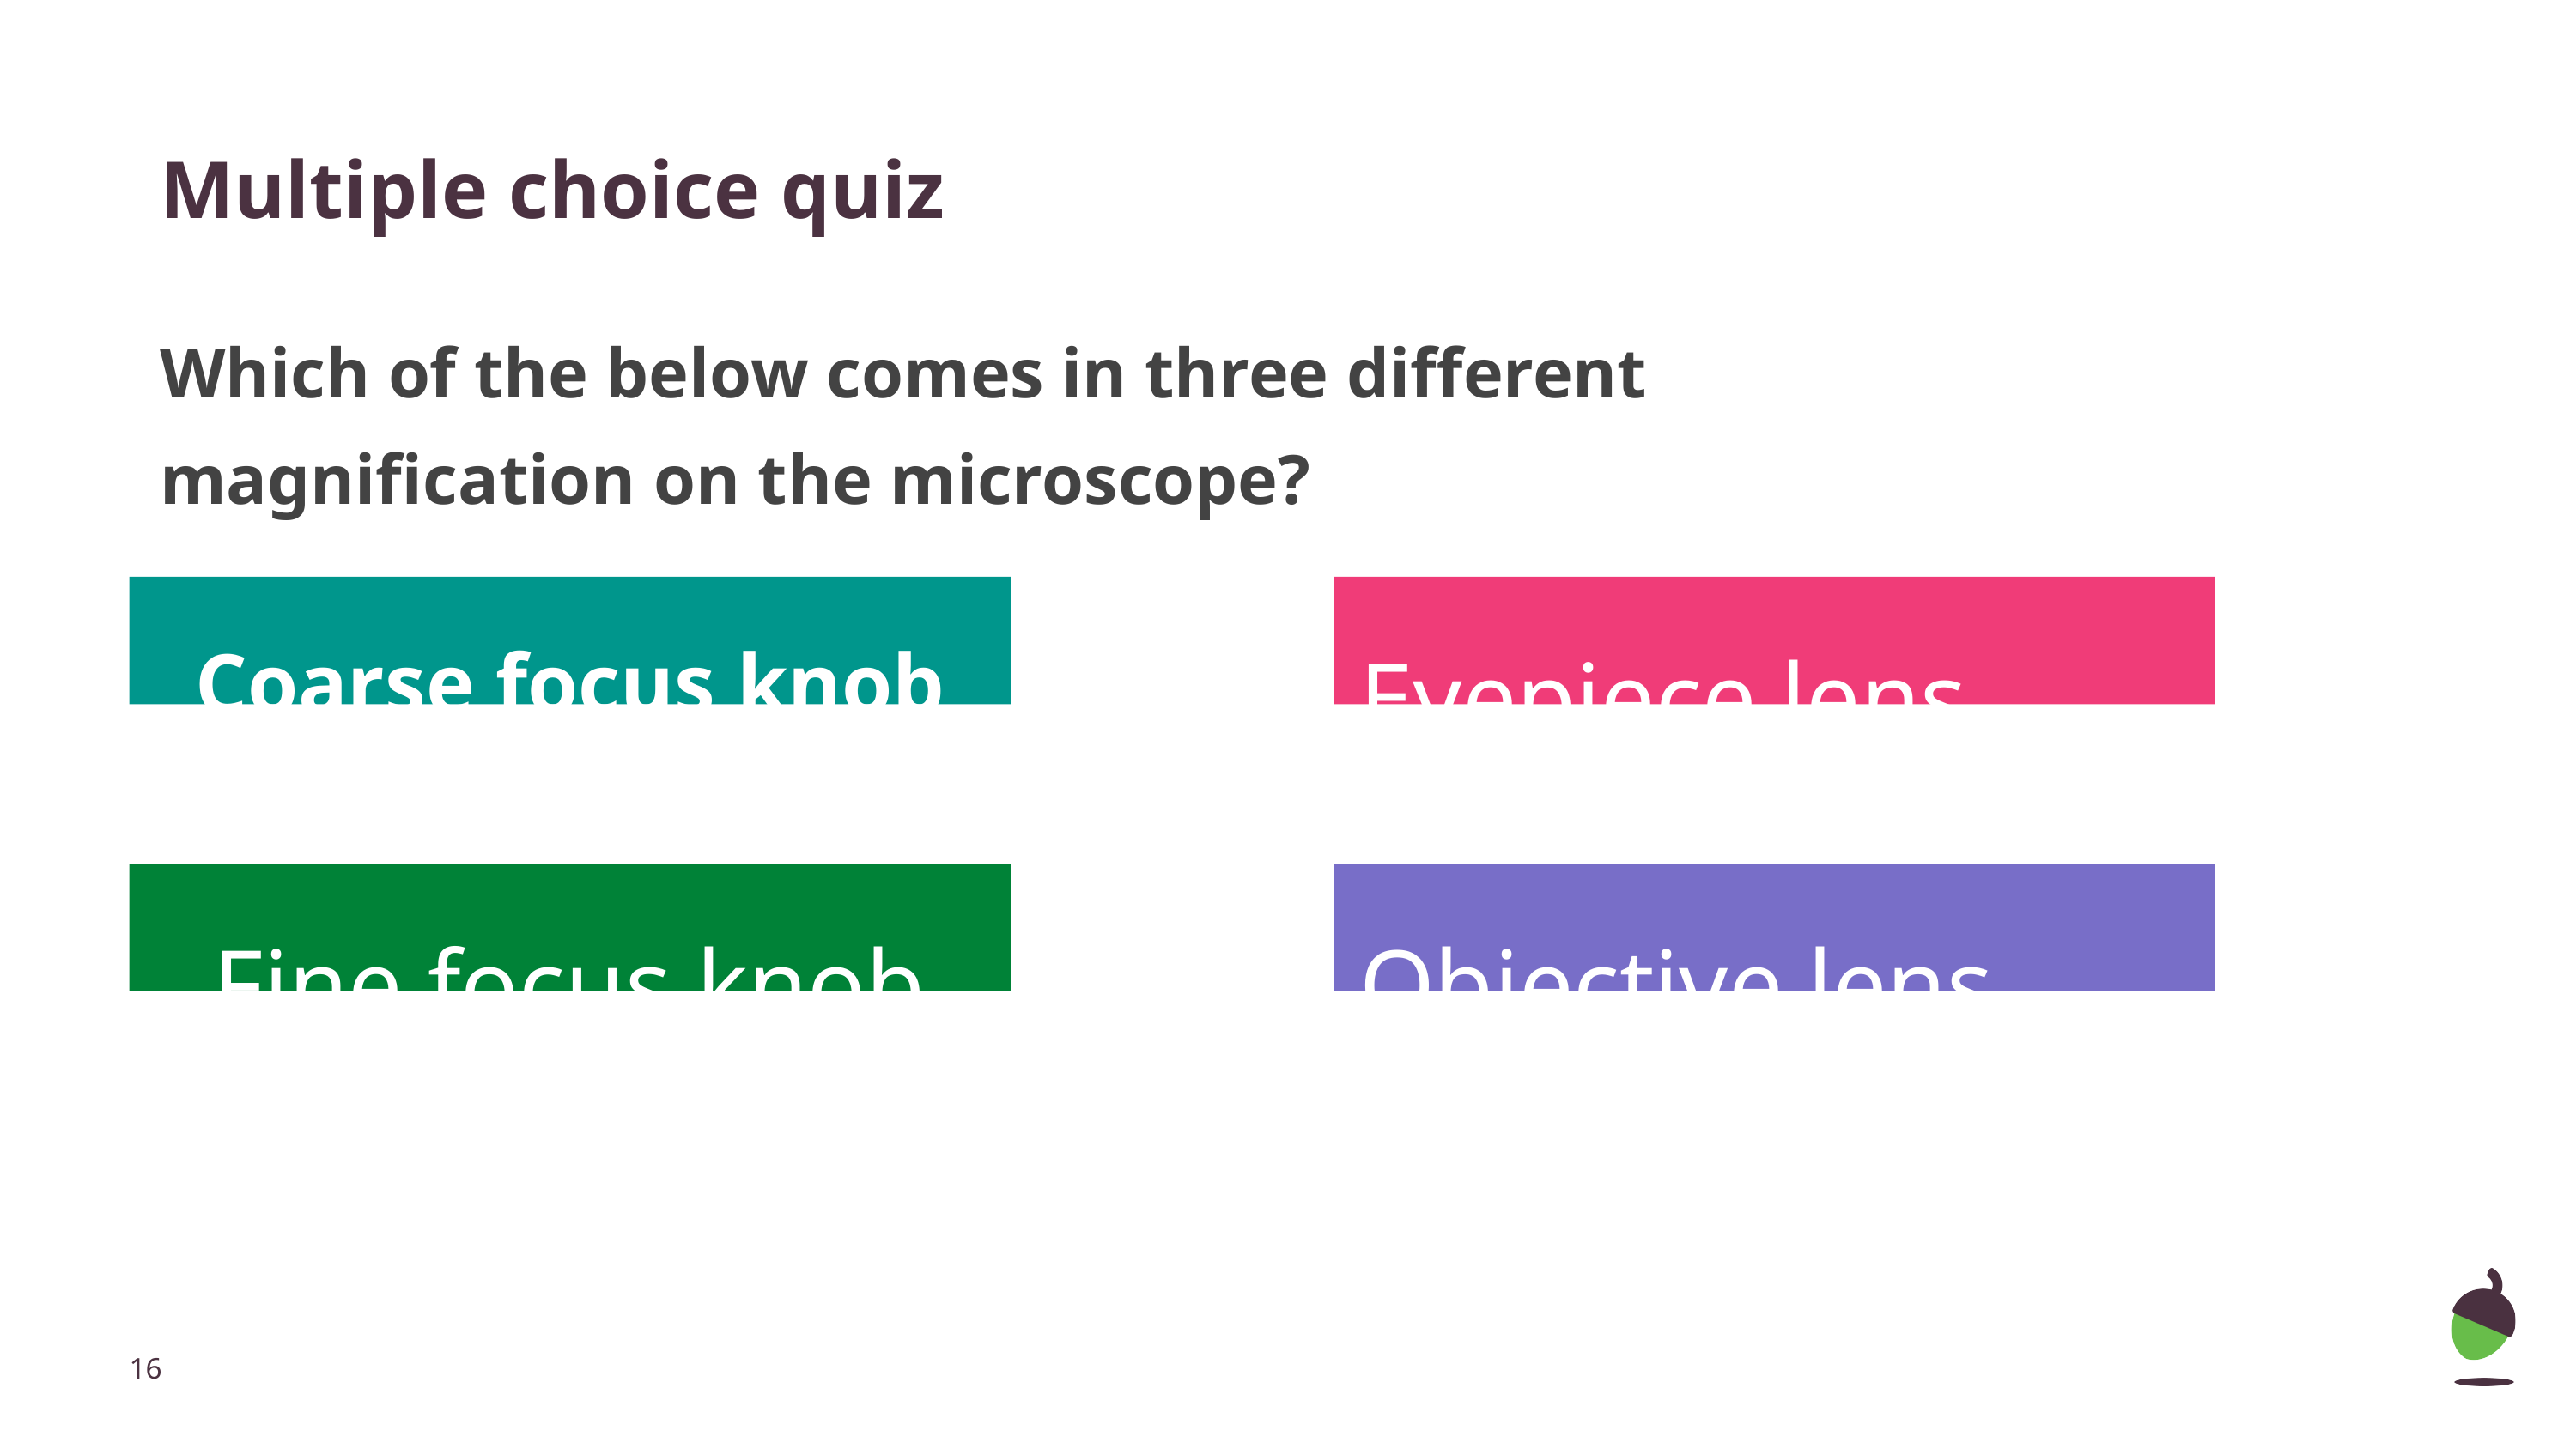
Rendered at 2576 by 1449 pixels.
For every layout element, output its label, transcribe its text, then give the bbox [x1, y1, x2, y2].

list Which of the below comes in three different magnification on the microscope? [160, 305, 2086, 483]
subtitle Objective lens [1334, 864, 2215, 991]
slide_number ‹#› [129, 1349, 332, 1401]
subtitle Eyepiece lens [1334, 576, 2215, 705]
title Multiple choice quiz [160, 125, 1982, 305]
subtitle Fine focus knob [129, 864, 1011, 991]
subtitle Coarse focus knob [129, 576, 1011, 705]
picture [2451, 1268, 2516, 1386]
